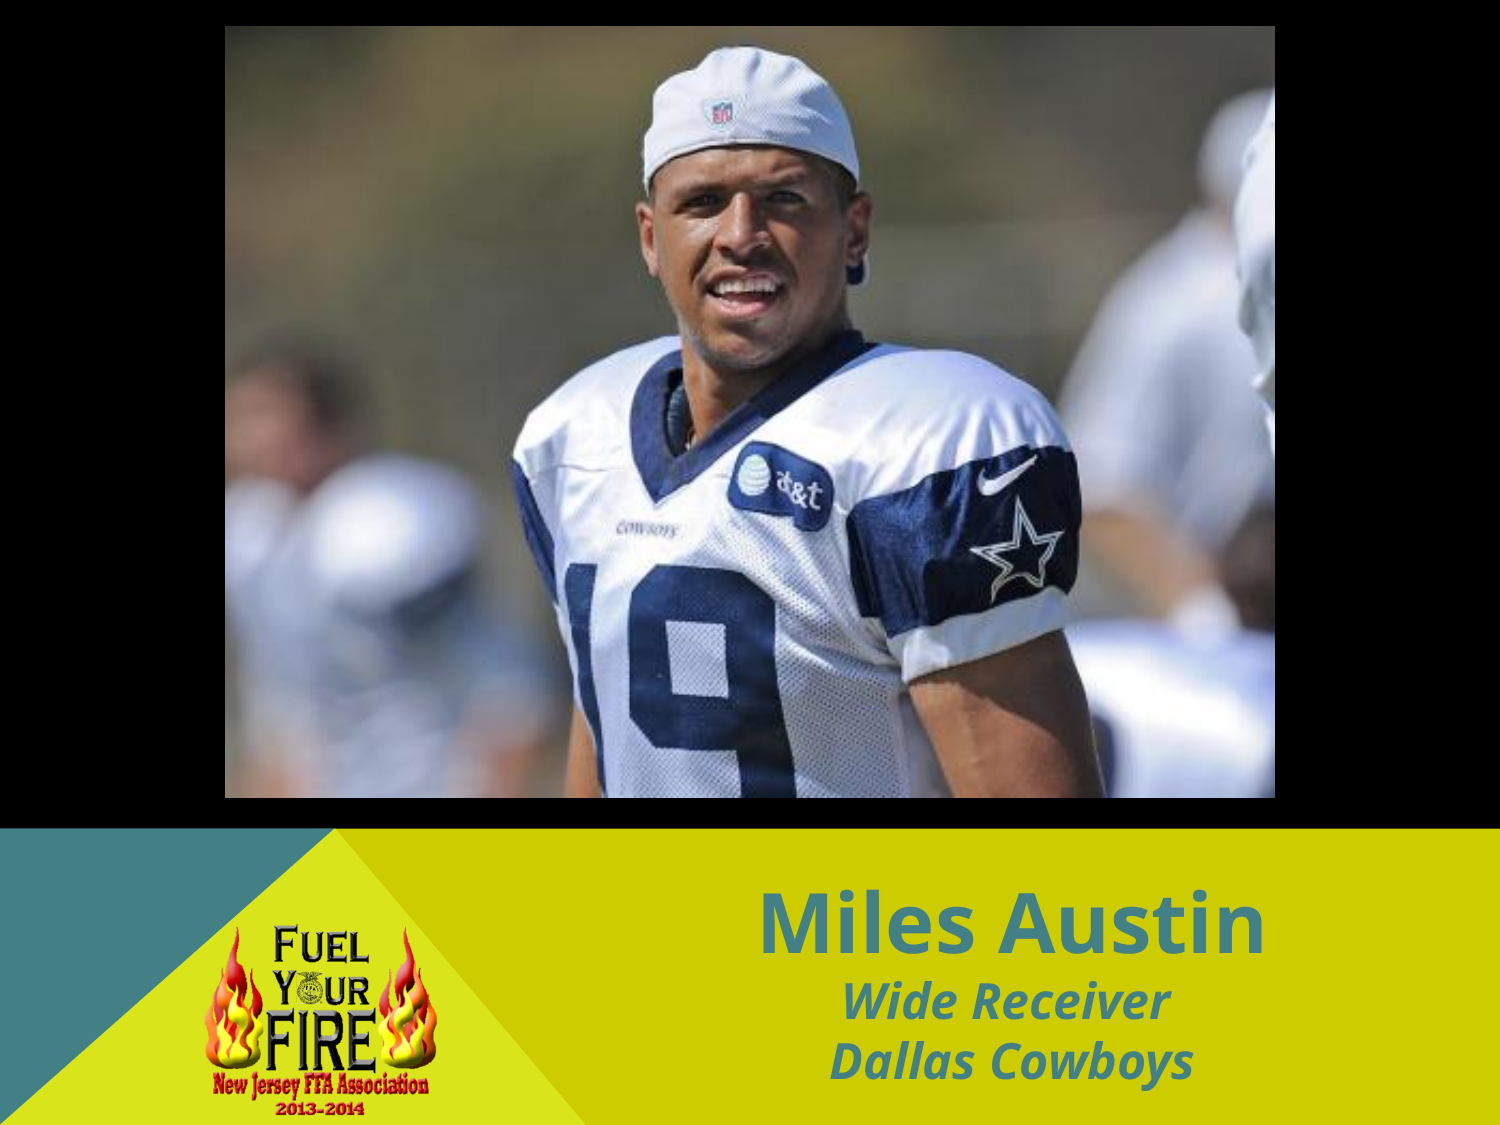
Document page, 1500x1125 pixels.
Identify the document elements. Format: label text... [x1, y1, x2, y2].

text_box Miles Austin Wide Receiver Dallas Cowboys [549, 862, 1475, 1098]
picture [138, 890, 537, 1125]
picture [224, 26, 1276, 799]
